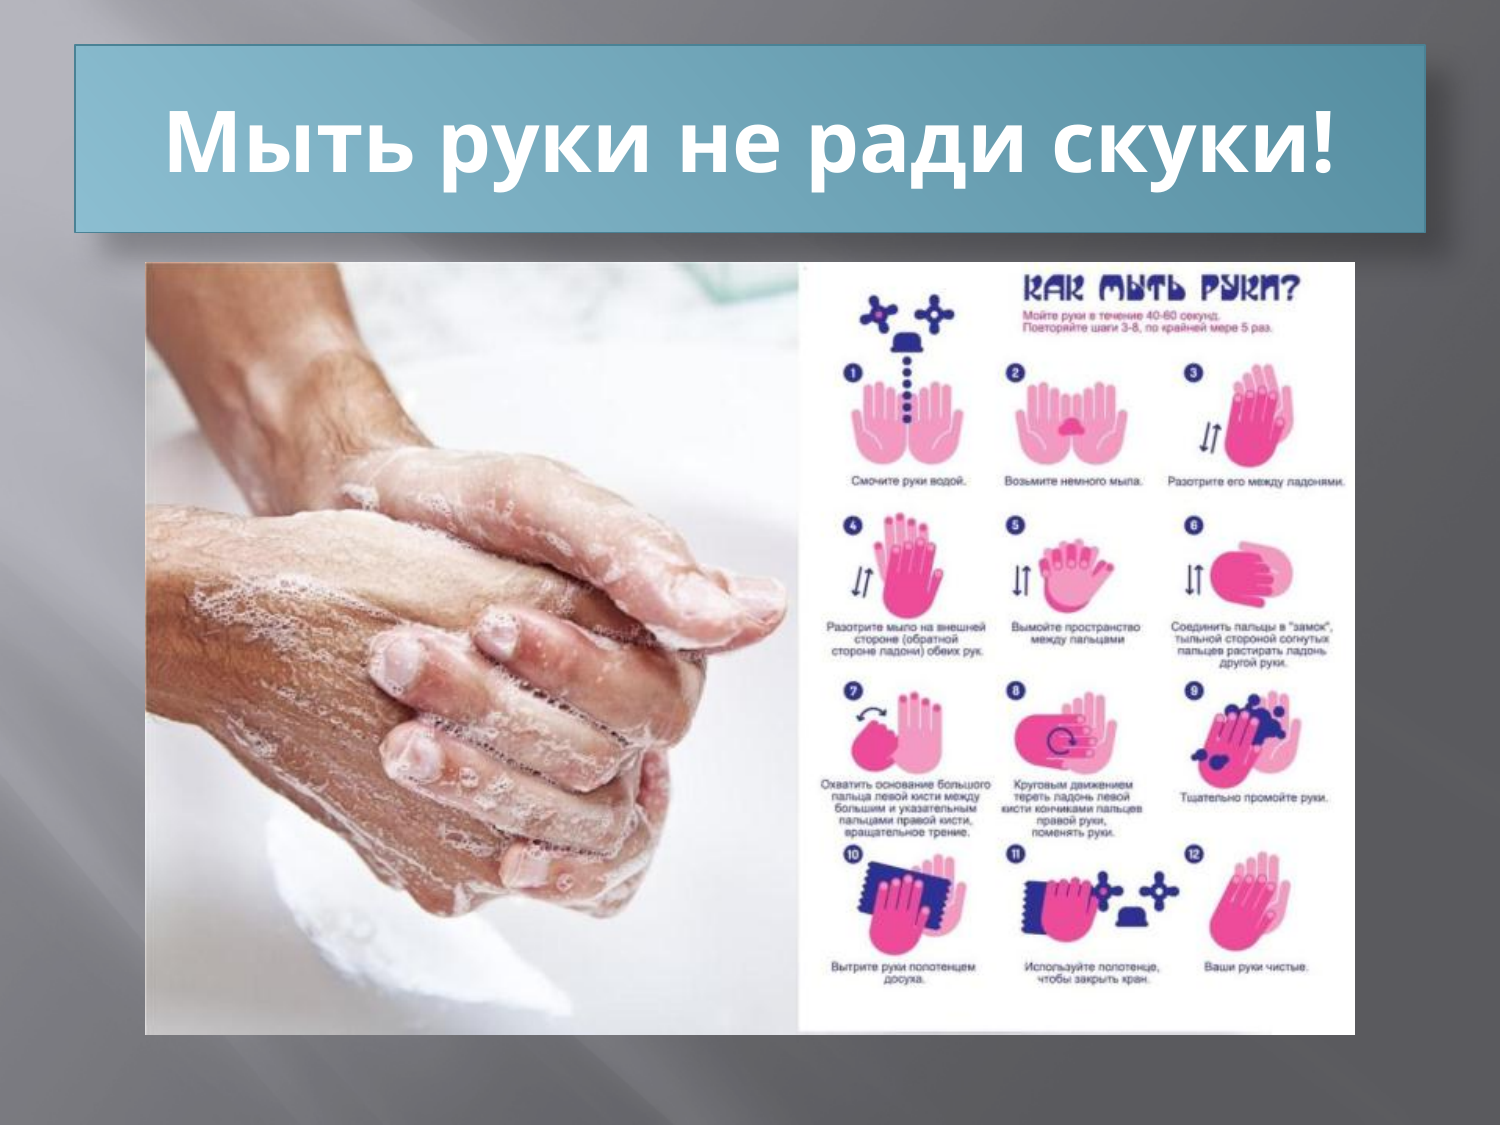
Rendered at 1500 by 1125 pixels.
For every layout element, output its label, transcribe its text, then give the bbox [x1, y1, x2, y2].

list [145, 262, 1355, 1036]
title Мыть руки не ради скуки! [74, 44, 1426, 233]
